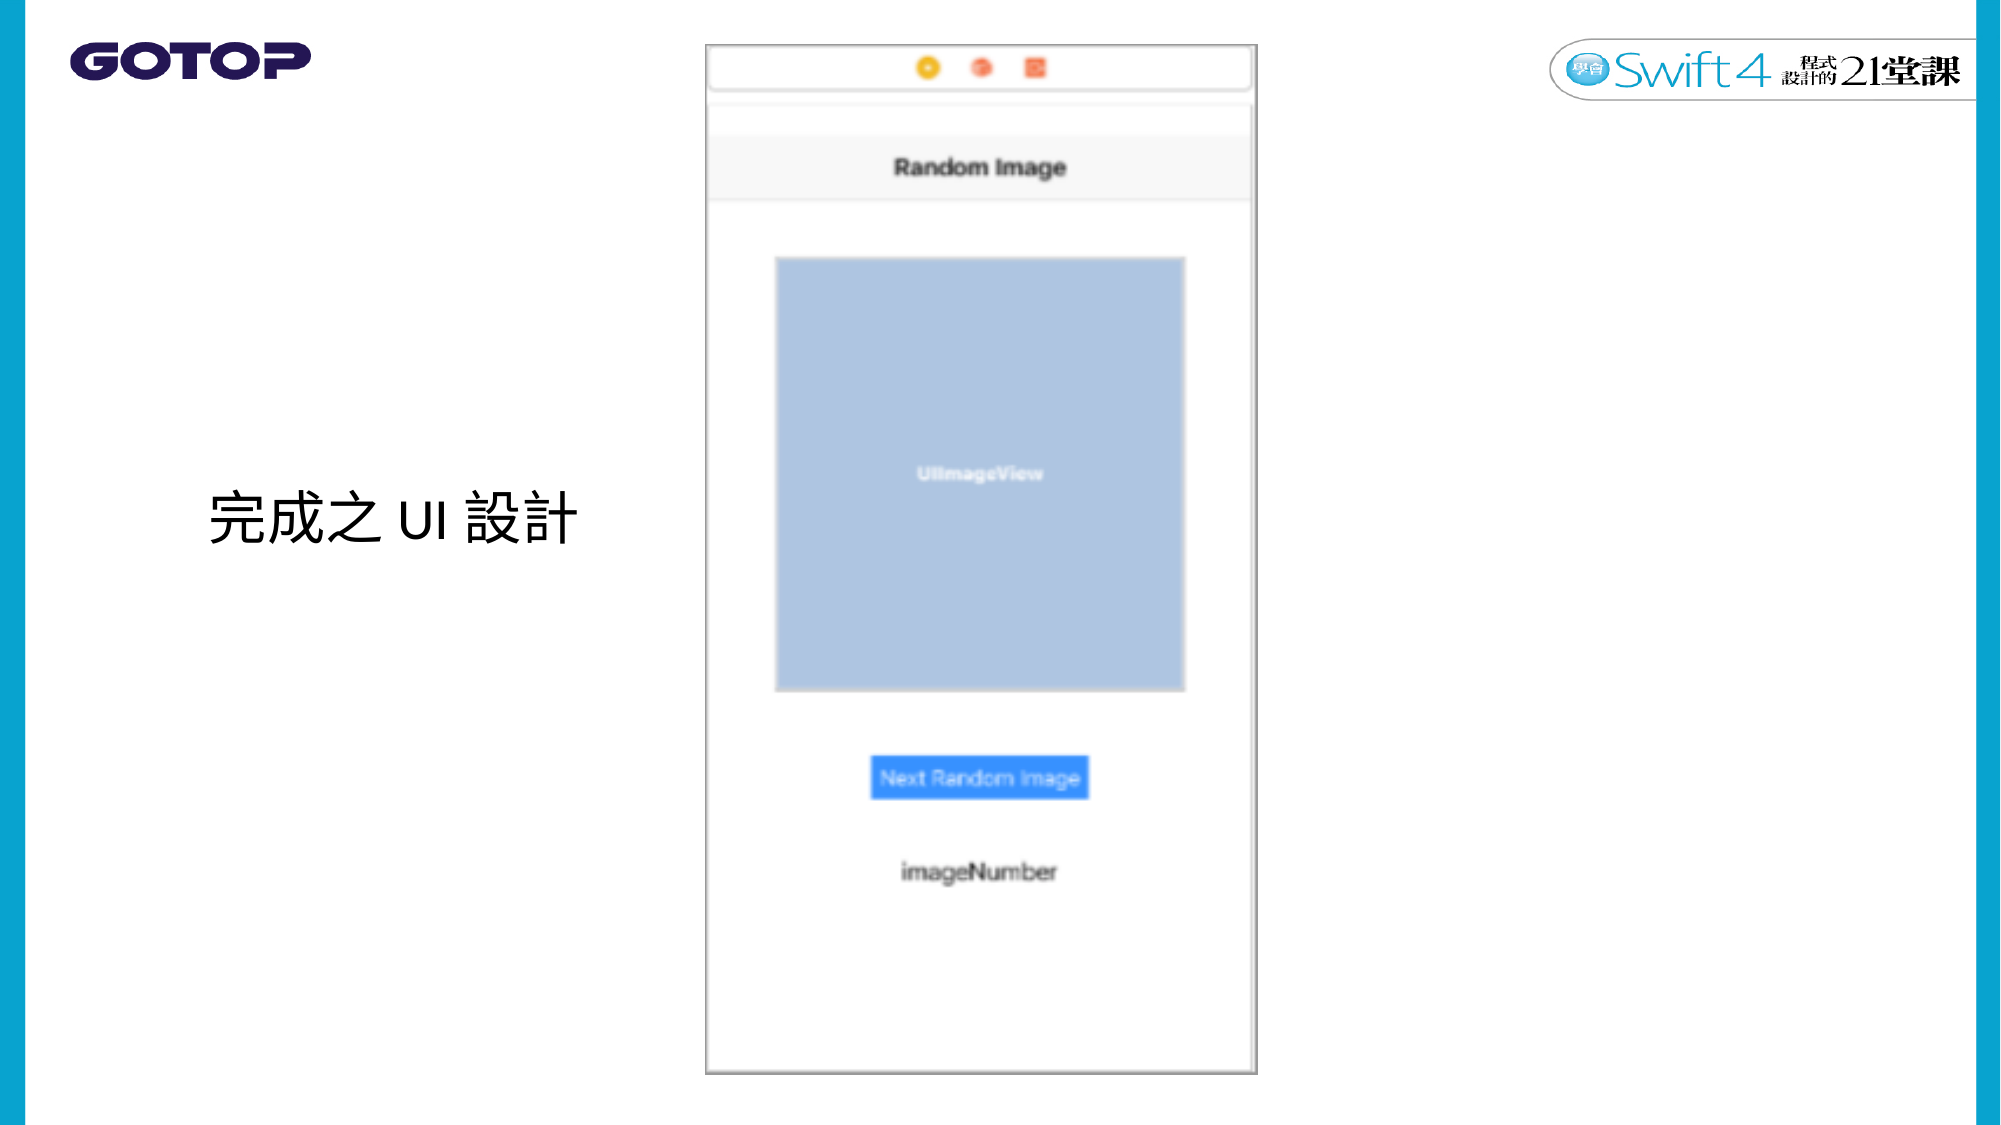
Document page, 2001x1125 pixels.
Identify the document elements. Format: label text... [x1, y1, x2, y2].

picture [26, 0, 1976, 1125]
text_box 完成之UI設計 [194, 473, 595, 559]
